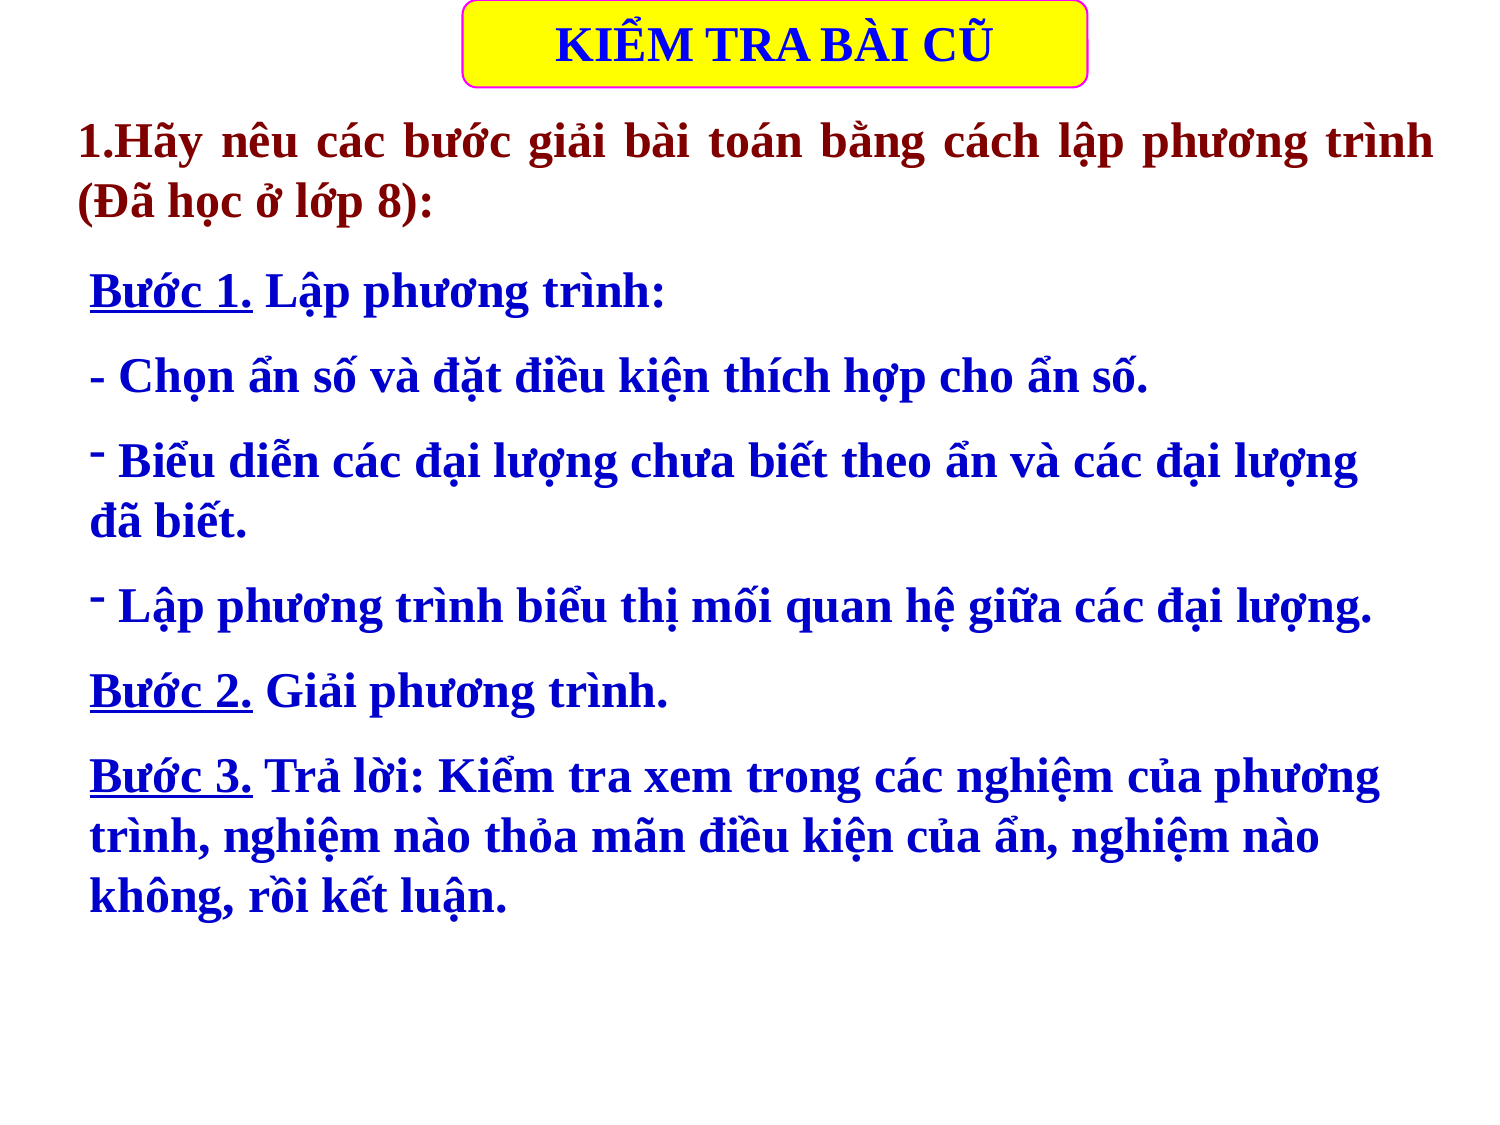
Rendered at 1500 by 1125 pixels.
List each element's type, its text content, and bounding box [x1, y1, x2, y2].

text_box Bước 1. Lập phương trình: - Chọn ẩn số và đặt điều kiện thích hợp cho ẩn số. Biểu diễn các đại lượng chưa biết theo ẩn và các đại lượng đã biết. Lập phương trình biểu thị mối quan hệ giữa các đại lượng. Bước 2. Giải phương trình. Bước 3. Trả lời: Kiểm tra xem trong các nghiệm của phương trình, nghiệm nào thỏa mãn điều kiện của ẩn, nghiệm nào không, rồi kết luận. [74, 249, 1438, 930]
text_box KIỂM TRA BÀI CŨ [462, 0, 1088, 88]
text_box 1.Hãy nêu các bước giải bài toán bằng cách lập phương trình (Đã học ở lớp 8): [62, 99, 1450, 235]
